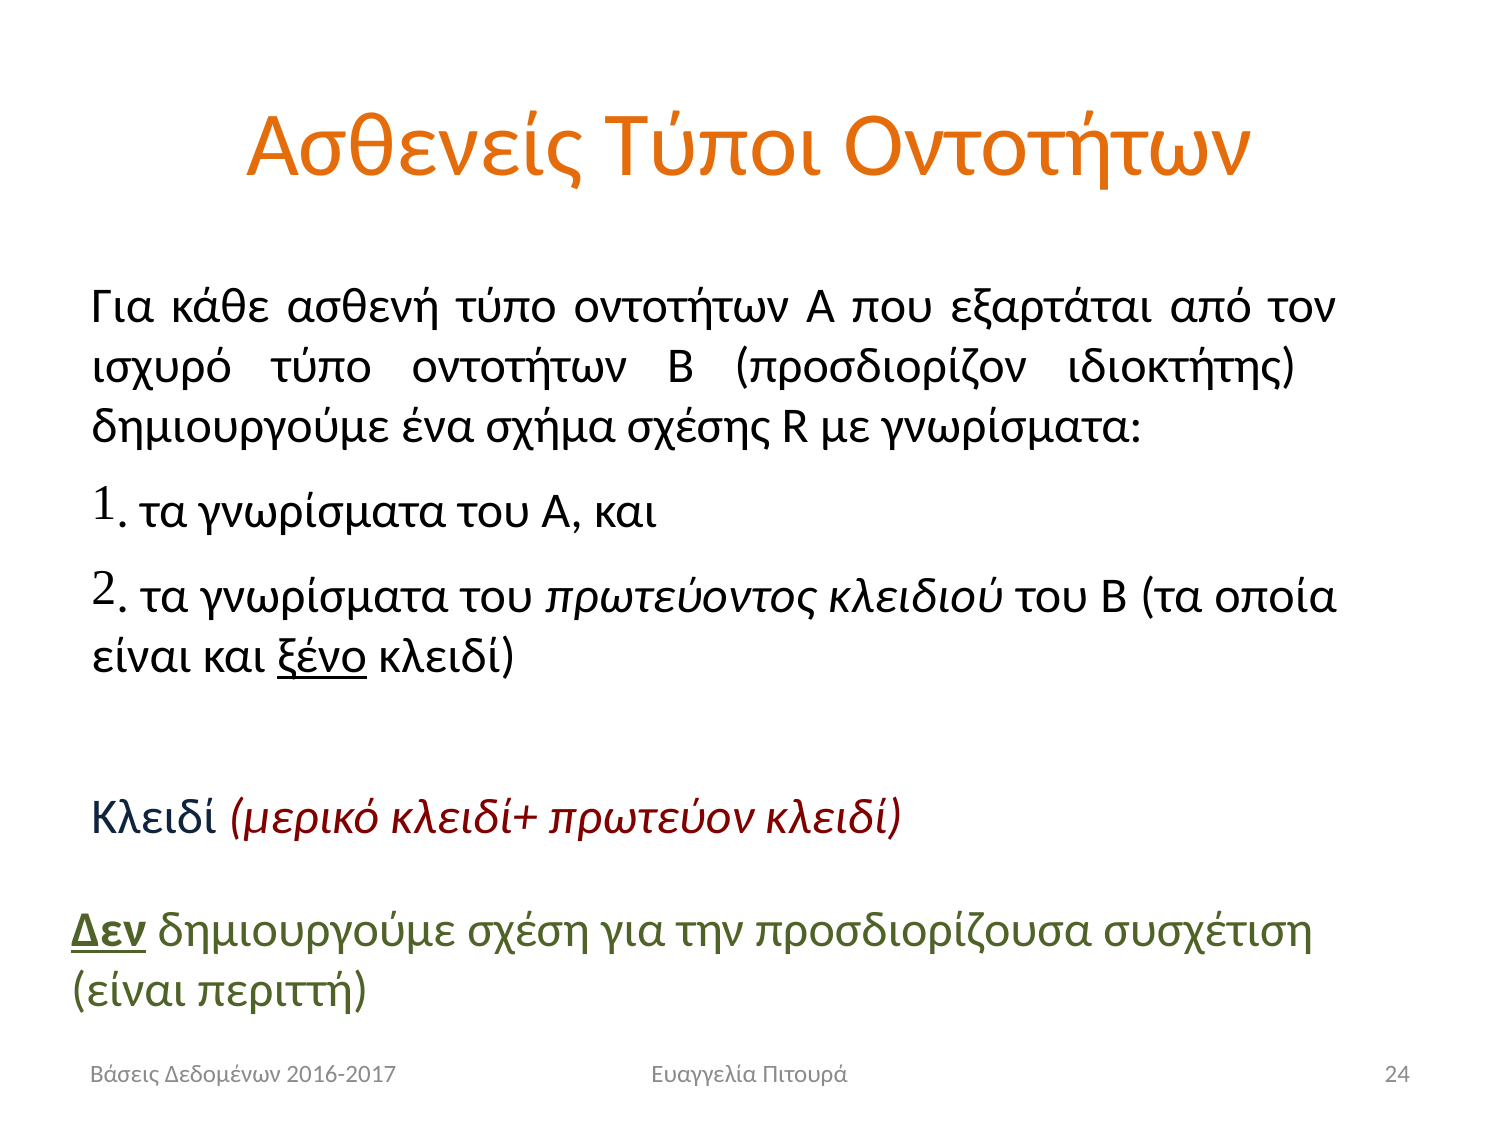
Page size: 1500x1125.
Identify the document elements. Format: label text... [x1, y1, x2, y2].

text_box Για κάθε ασθενή τύπο οντοτήτων Α που εξαρτάται από τον ισχυρό τύπο οντοτήτων Β (προσδιορίζον ιδιοκτήτης) δημιουργούμε ένα σχήμα σχέσης R με γνωρίσματα: . τα γνωρίσματα του Α, και . τα γνωρίσματα του πρωτεύοντος κλειδιού του Β (τα οποία είναι και ξένο κλειδί) [76, 265, 1352, 690]
footer Ευαγγελία Πιτουρά [512, 1042, 988, 1103]
slide_number 24 [1074, 1042, 1425, 1103]
slide_number Βάσεις Δεδομένων 2016-2017 [75, 1042, 425, 1103]
text_box Δεν δημιουργούμε σχέση για την προσδιορίζουσα συσχέτιση (είναι περιττή) [56, 889, 1430, 1025]
title Ασθενείς Τύποι Οντοτήτων [75, 45, 1425, 233]
text_box Κλειδί (μερικό κλειδί+ πρωτεύον κλειδί) [76, 776, 1277, 851]
